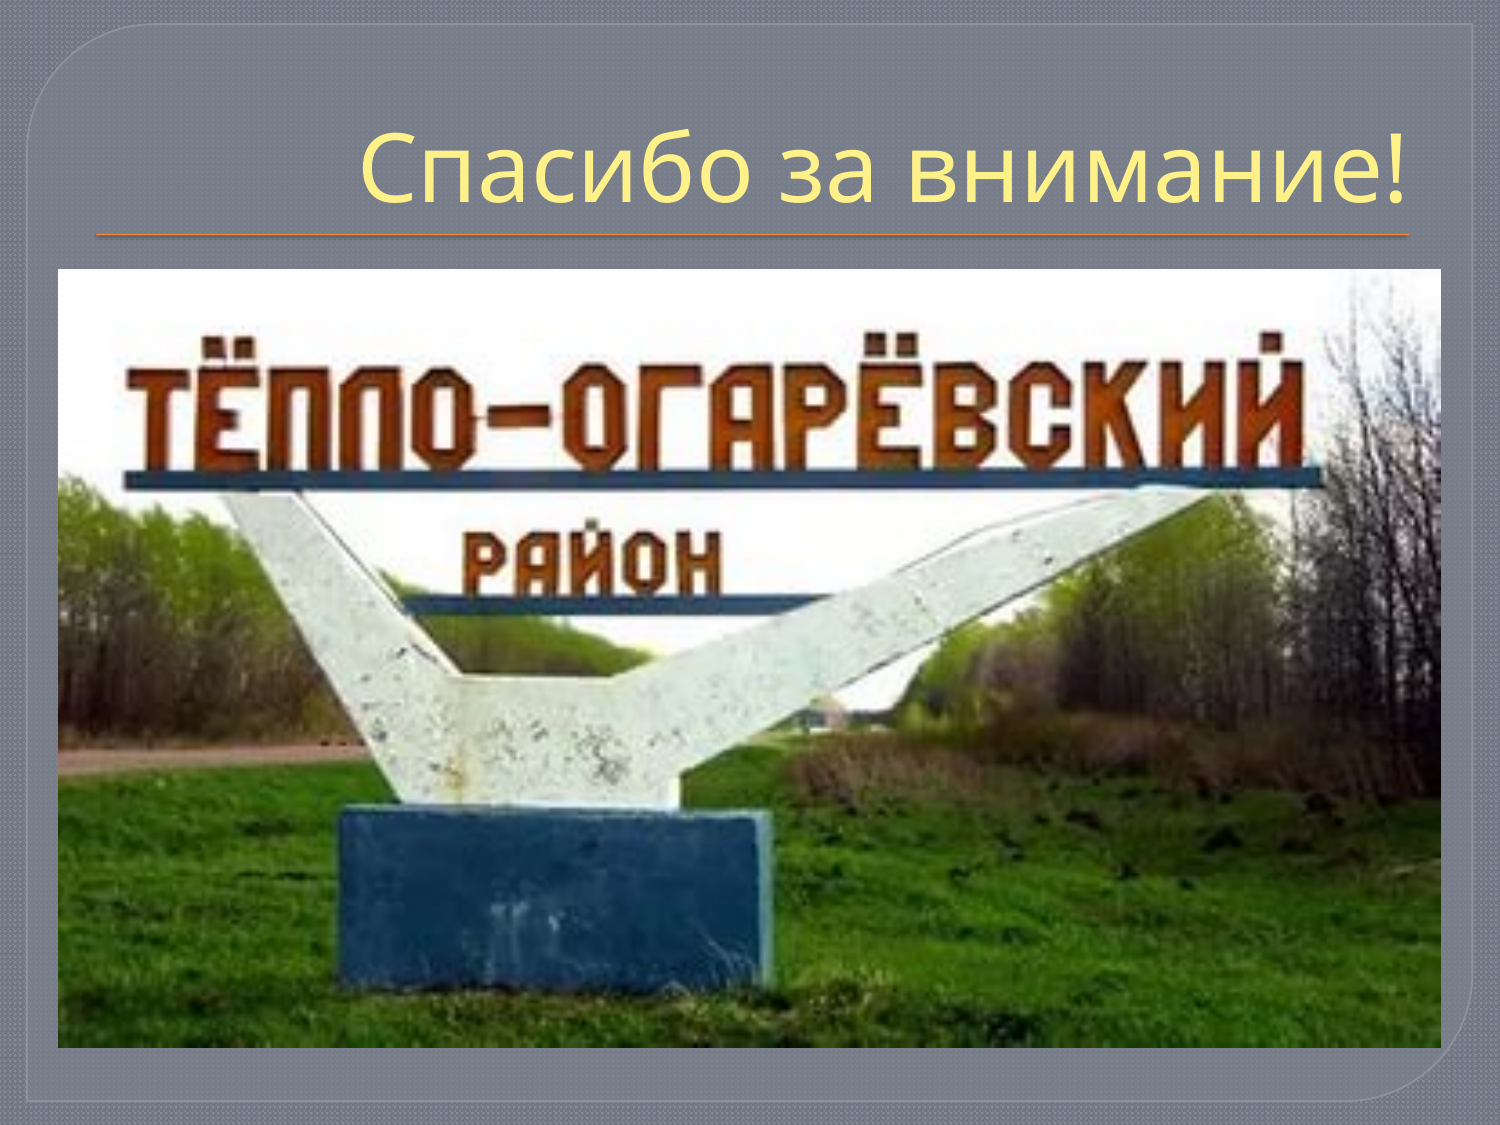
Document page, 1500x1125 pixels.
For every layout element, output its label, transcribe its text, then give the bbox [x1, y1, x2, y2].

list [58, 269, 1441, 1048]
title Спасибо за внимание! [75, 41, 1425, 230]
